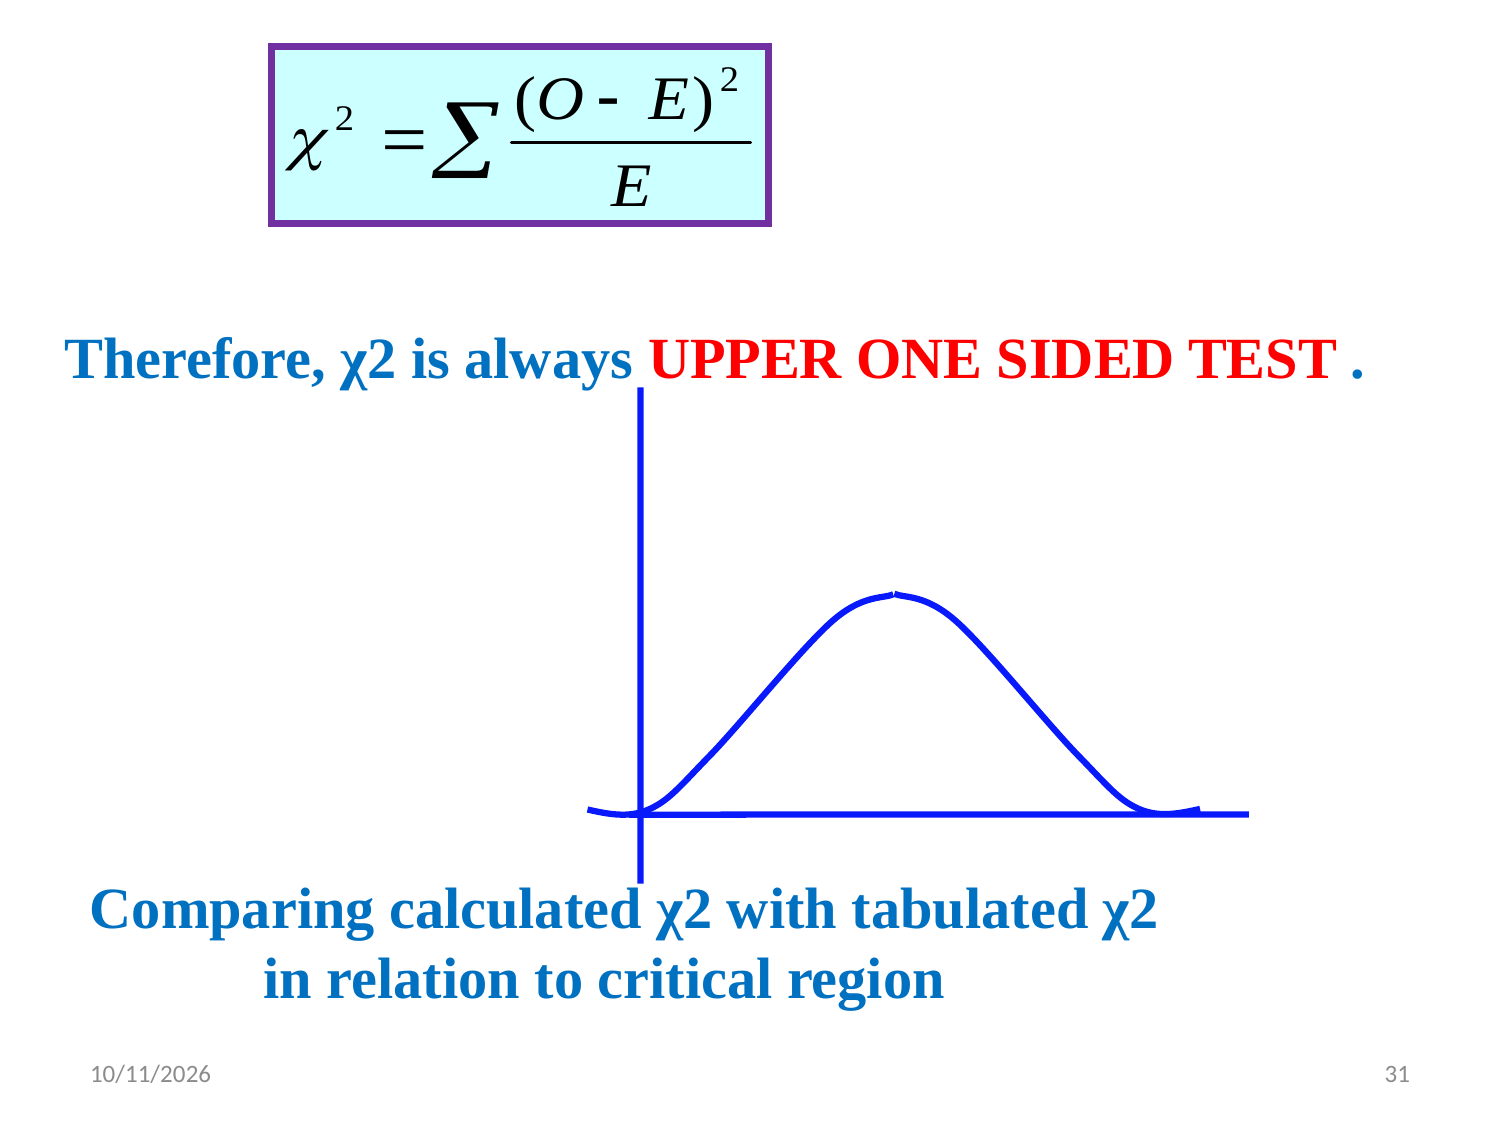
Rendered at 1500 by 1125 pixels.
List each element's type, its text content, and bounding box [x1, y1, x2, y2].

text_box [587, 387, 1250, 884]
text_box Therefore, χ2 is always UPPER ONE SIDED TEST . [50, 312, 1444, 398]
text_box Comparing calculated χ2 with tabulated χ2 in relation to critical region [74, 862, 1456, 1088]
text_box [274, 49, 766, 221]
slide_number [75, 1042, 425, 1103]
slide_number 31 [1074, 1042, 1425, 1103]
